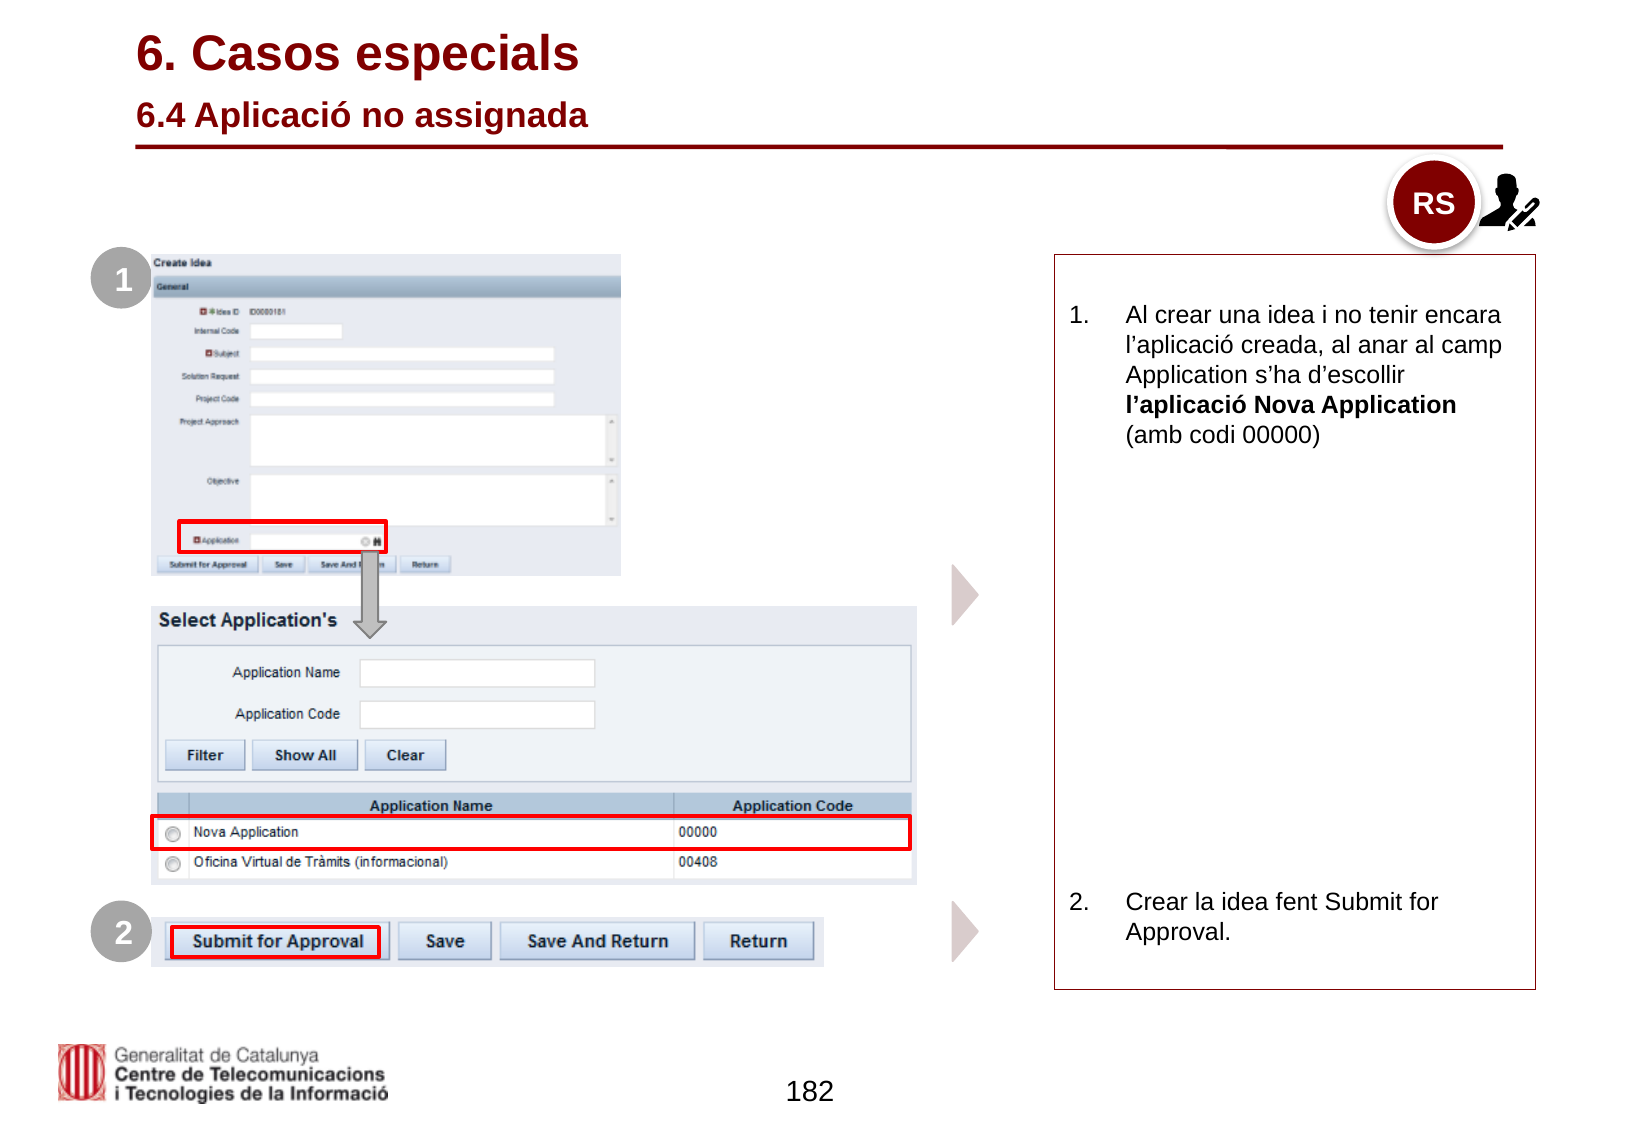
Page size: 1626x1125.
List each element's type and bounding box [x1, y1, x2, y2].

text_box [90, 246, 151, 309]
picture [58, 1044, 388, 1104]
text_box [90, 900, 151, 963]
title [121, 35, 1504, 143]
slide_number [620, 1062, 1000, 1118]
text_box [952, 565, 978, 625]
text_box [1054, 254, 1536, 990]
text_box [1387, 154, 1540, 250]
picture [151, 917, 825, 967]
text_box [952, 901, 978, 962]
picture [151, 254, 621, 576]
text_box [151, 576, 917, 885]
